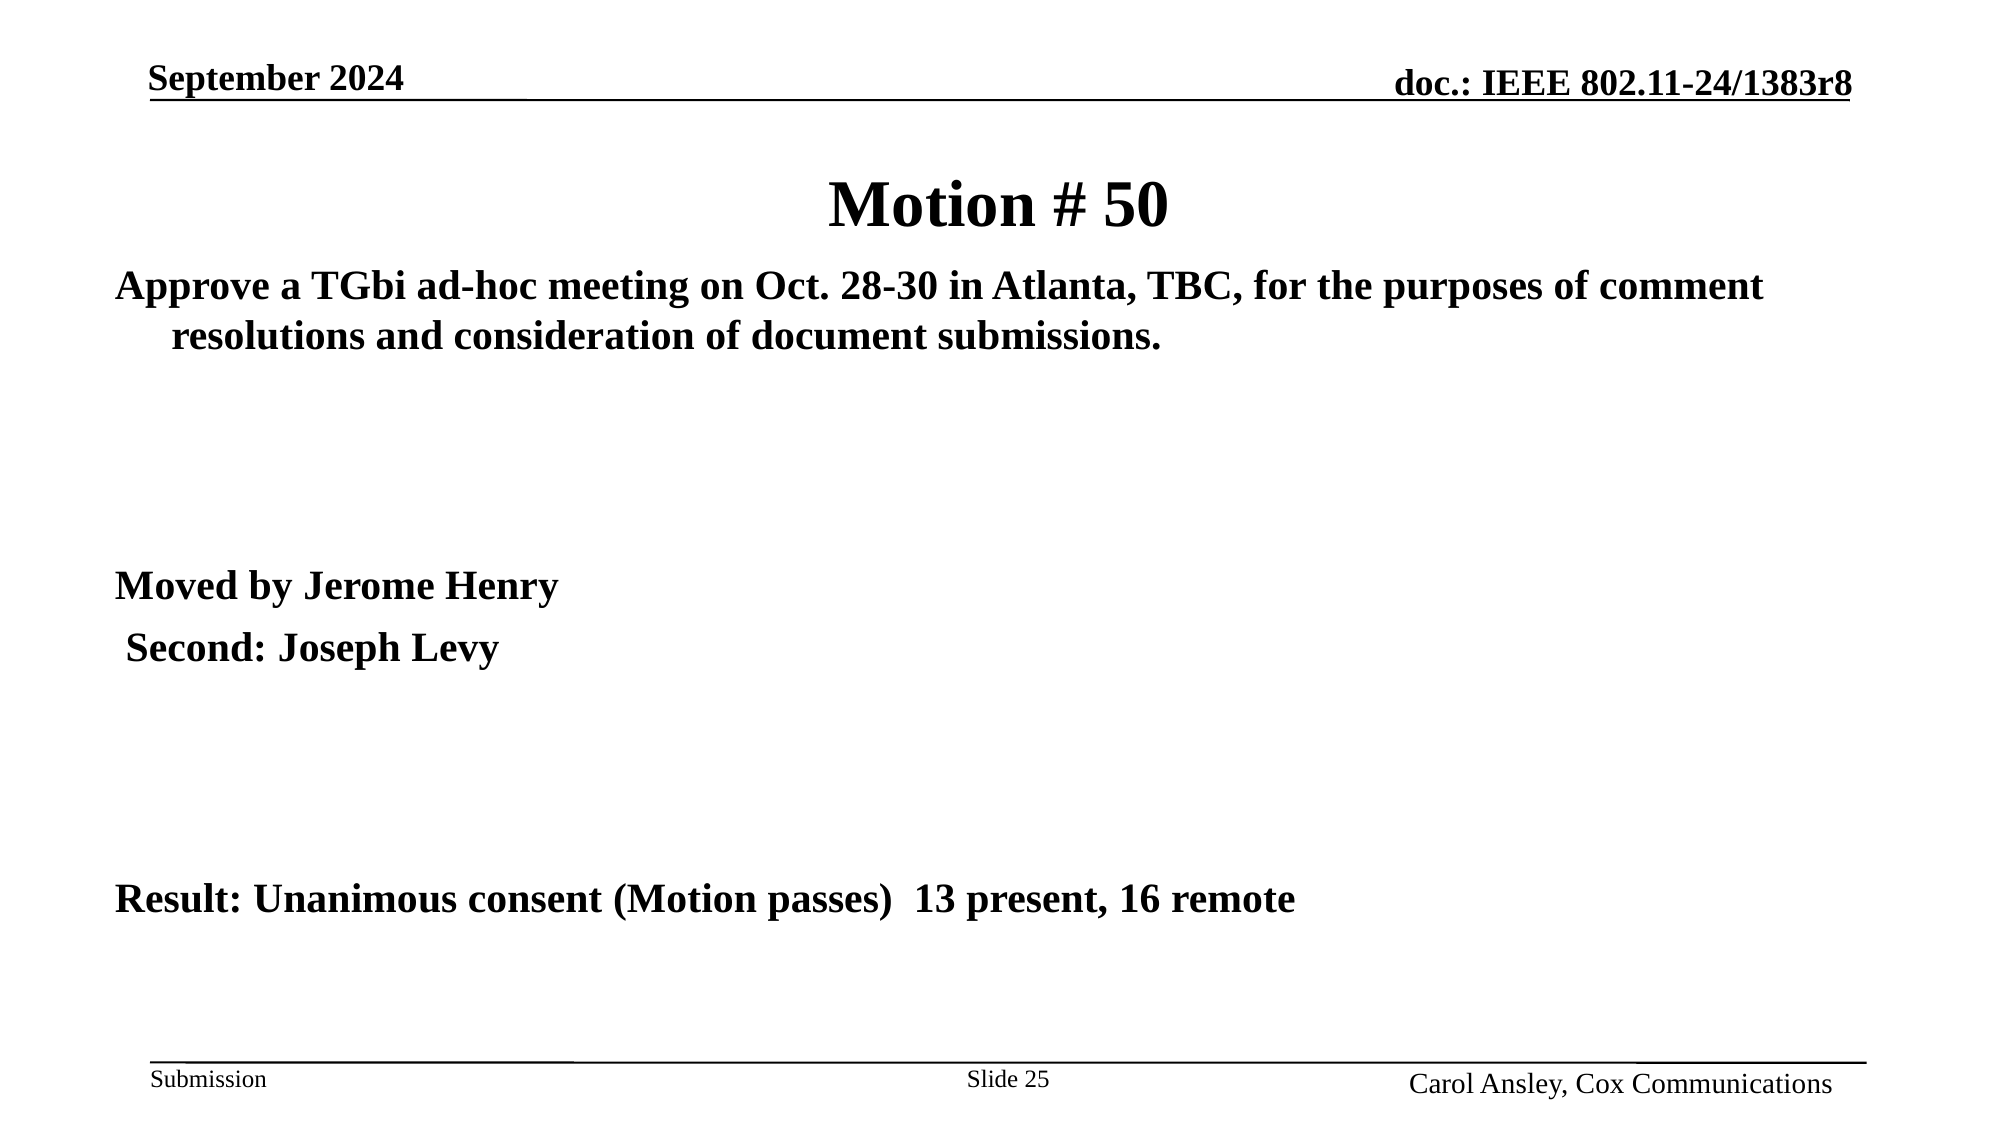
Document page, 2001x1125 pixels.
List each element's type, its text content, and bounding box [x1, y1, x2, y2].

slide_number Slide 25 [950, 1061, 1067, 1123]
text_box Approve a TGbi ad-hoc meeting on Oct. 28-30 in Atlanta, TBC, for the purposes of comment resolutions and consideration of document submissions. Moved by Jerome Henry Second: Joseph Levy Result: Unanimous consent (Motion passes) 13 present, 16 remote [99, 249, 1963, 988]
title Motion # 50 [149, 112, 1850, 249]
